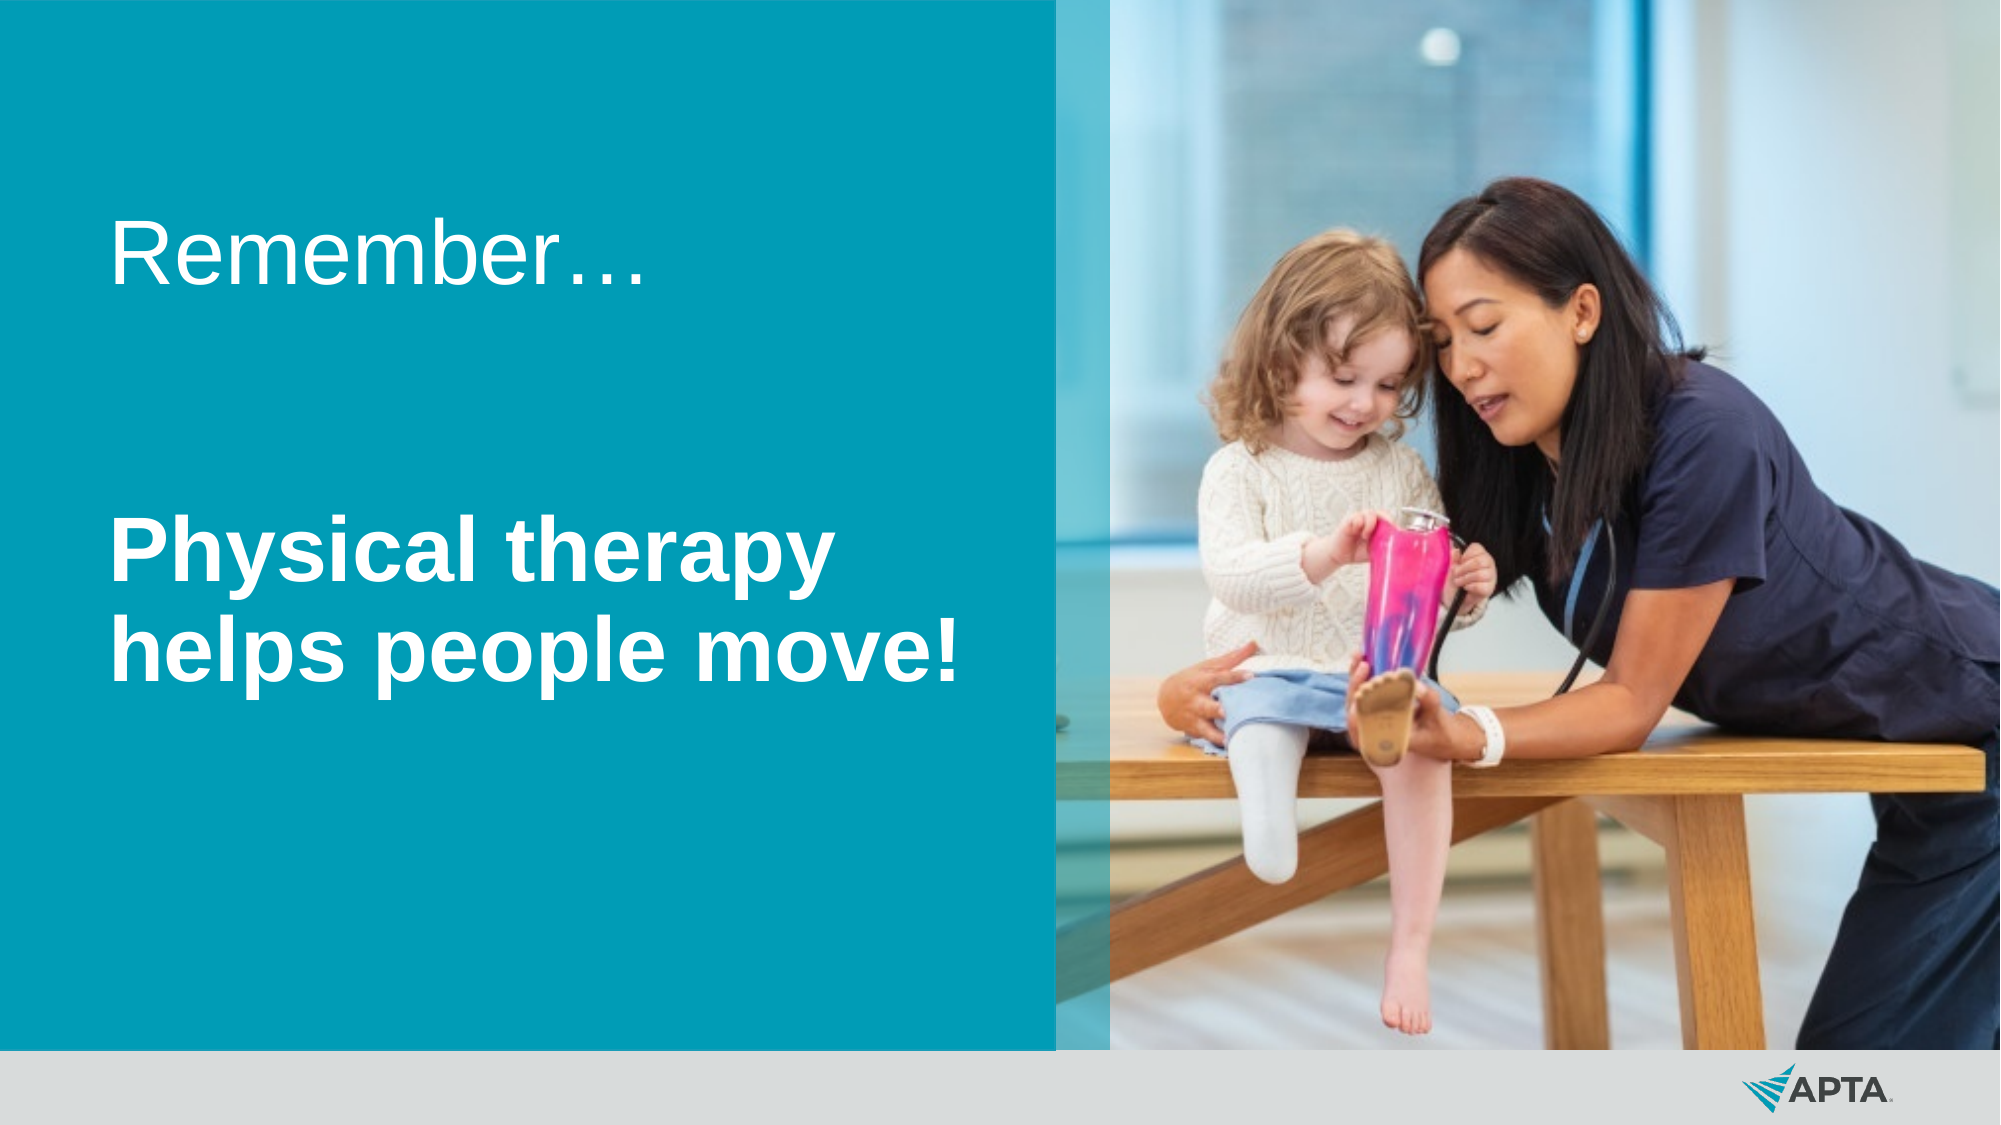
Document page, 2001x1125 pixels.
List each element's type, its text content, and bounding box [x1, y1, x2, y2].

text_box [0, 0, 1054, 1051]
picture [1742, 1063, 1893, 1113]
picture [417, 0, 2000, 1050]
title Remember… Physical therapy helps people move! [108, 205, 417, 1029]
